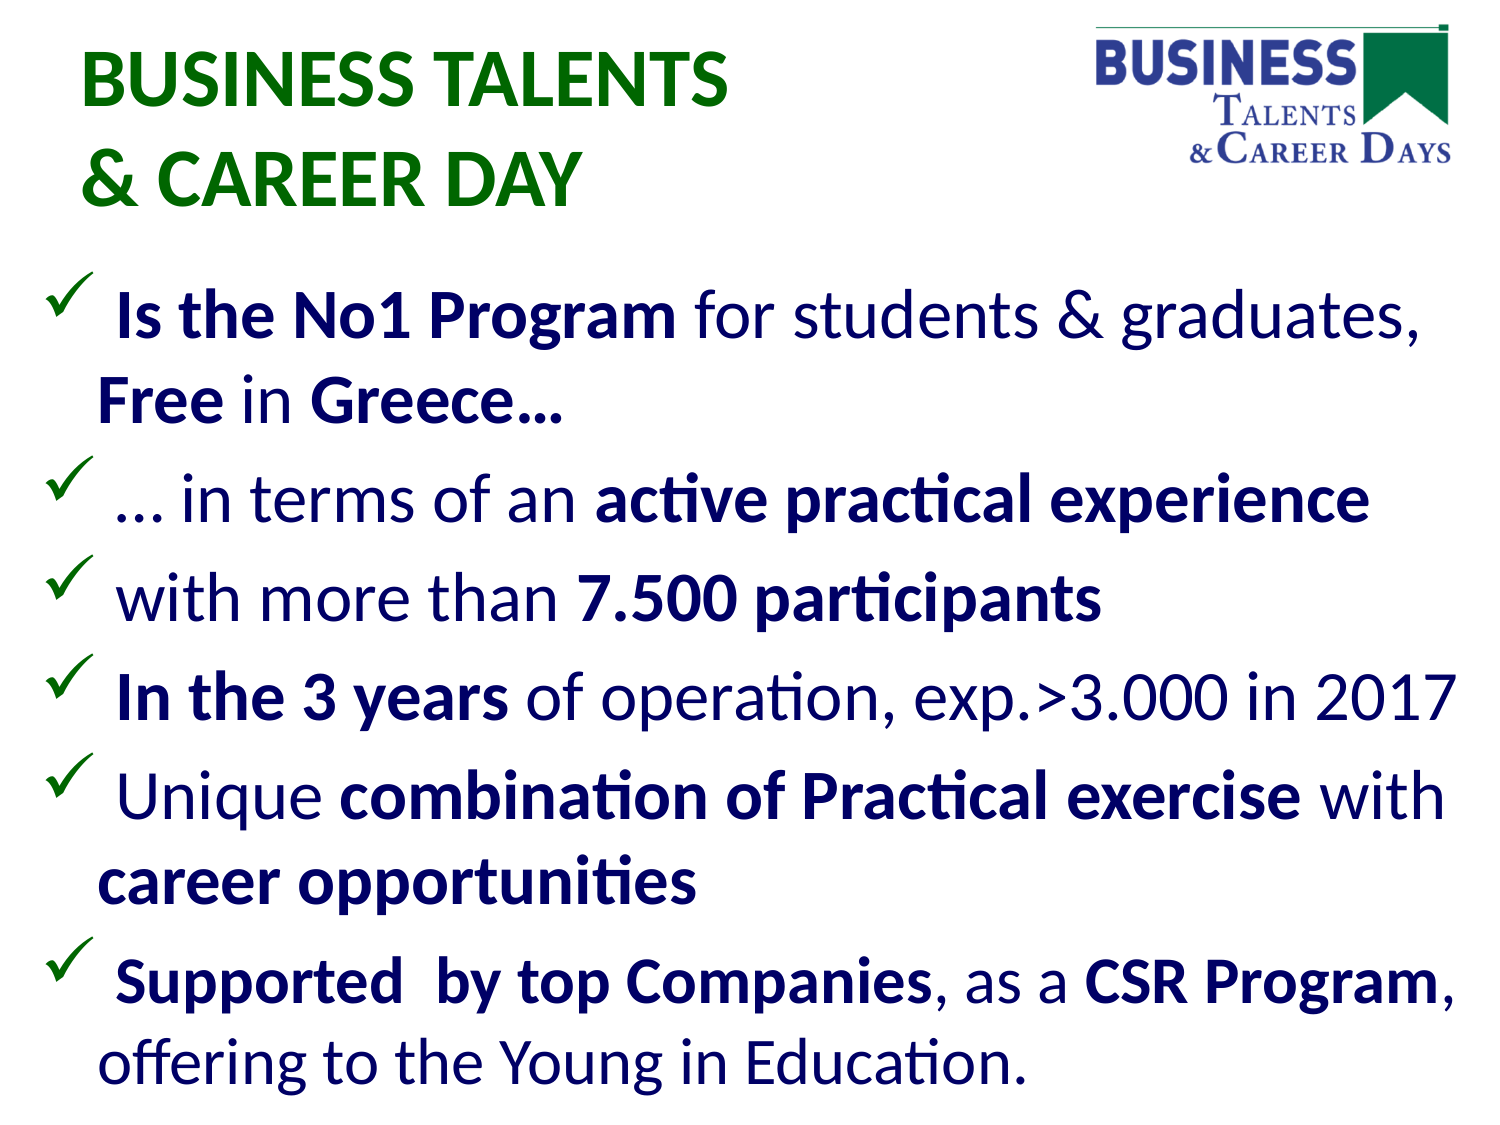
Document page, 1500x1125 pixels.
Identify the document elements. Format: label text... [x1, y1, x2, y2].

picture [1070, 0, 1470, 200]
list Is the No1 Program for students & graduates, Free in Greece… … in terms of an active practical experience with more than 7.500 participants In the 3 years of operation, exp.>3.000 in 2017 Unique combination of Practical exercise with career opportunities Supported by top Companies, as a CSR Program, offering to the Young in Education. [25, 259, 1500, 1094]
title BUSINESS TALENTS & CAREER DAY [64, 66, 1064, 181]
